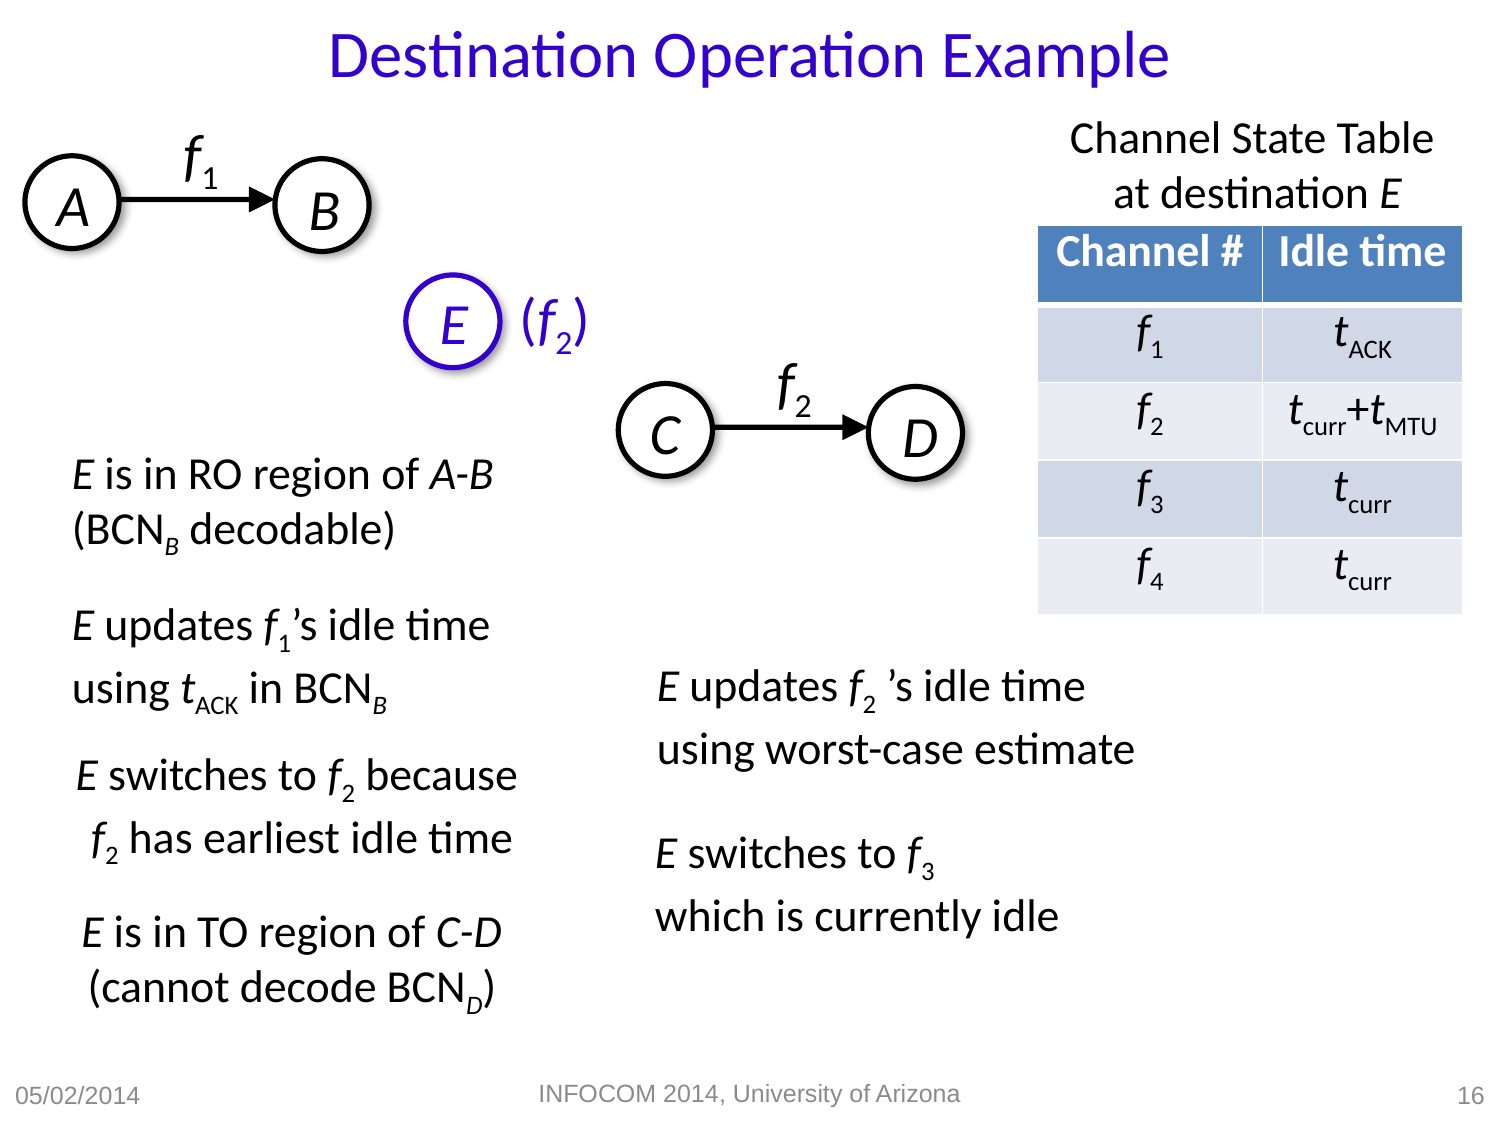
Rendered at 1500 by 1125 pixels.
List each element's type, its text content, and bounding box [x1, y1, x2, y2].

text_box [296, 156, 349, 164]
text_box B [293, 164, 367, 250]
text_box [272, 166, 293, 245]
table_cell f4 [1038, 539, 1262, 614]
text_box [498, 302, 502, 341]
text_box [367, 185, 372, 225]
text_box E [424, 278, 498, 364]
text_box Destination Operation Example [0, 3, 1500, 113]
text_box f2 [744, 337, 845, 424]
text_box f1 [150, 113, 251, 196]
table_cell f2 [1038, 383, 1262, 459]
text_box [22, 164, 41, 240]
text_box [51, 246, 93, 251]
table_cell tACK [1263, 308, 1462, 382]
text_box [430, 272, 475, 278]
text_box [866, 393, 887, 473]
slide_number 16 [1149, 1065, 1500, 1125]
text_box E is in TO region of C-D (cannot decode BCND) [66, 894, 518, 1028]
text_box E switches to f2 because f2 has earliest idle time [60, 737, 544, 878]
text_box C [634, 388, 708, 474]
text_box E updates f2 ’s idle time using worst-case estimate [642, 648, 1151, 781]
text_box [115, 178, 121, 226]
text_box [429, 364, 477, 370]
table_cell f3 [1038, 461, 1262, 537]
text_box Channel State Table at destination E [1054, 113, 1460, 224]
text_box [708, 405, 715, 455]
text_box E is in RO region of A-B (BCNB decodable) [57, 436, 575, 569]
table_cell tcurr [1263, 539, 1462, 614]
text_box [961, 414, 965, 451]
text_box [47, 153, 97, 160]
text_box [645, 474, 686, 479]
text_box [403, 282, 424, 361]
text_box D [887, 392, 961, 477]
text_box A [41, 160, 115, 246]
text_box [895, 477, 936, 482]
table_cell f1 [1038, 308, 1262, 382]
text_box [303, 250, 341, 254]
text_box (f2) [502, 274, 608, 369]
table_cell tcurr+tMTU [1263, 383, 1462, 459]
table_cell tcurr [1263, 461, 1462, 537]
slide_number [0, 1065, 350, 1125]
text_box [889, 384, 942, 392]
text_box E switches to f3 which is currently idle [640, 815, 1075, 948]
text_box [640, 381, 691, 388]
footer INFOCOM 2014, University of Arizona [512, 1062, 988, 1123]
text_box [616, 392, 634, 468]
table_header Idle time [1263, 226, 1462, 302]
text_box E updates f1’s idle time using tACK in BCNB [57, 587, 541, 728]
table_header Channel # [1038, 226, 1262, 302]
